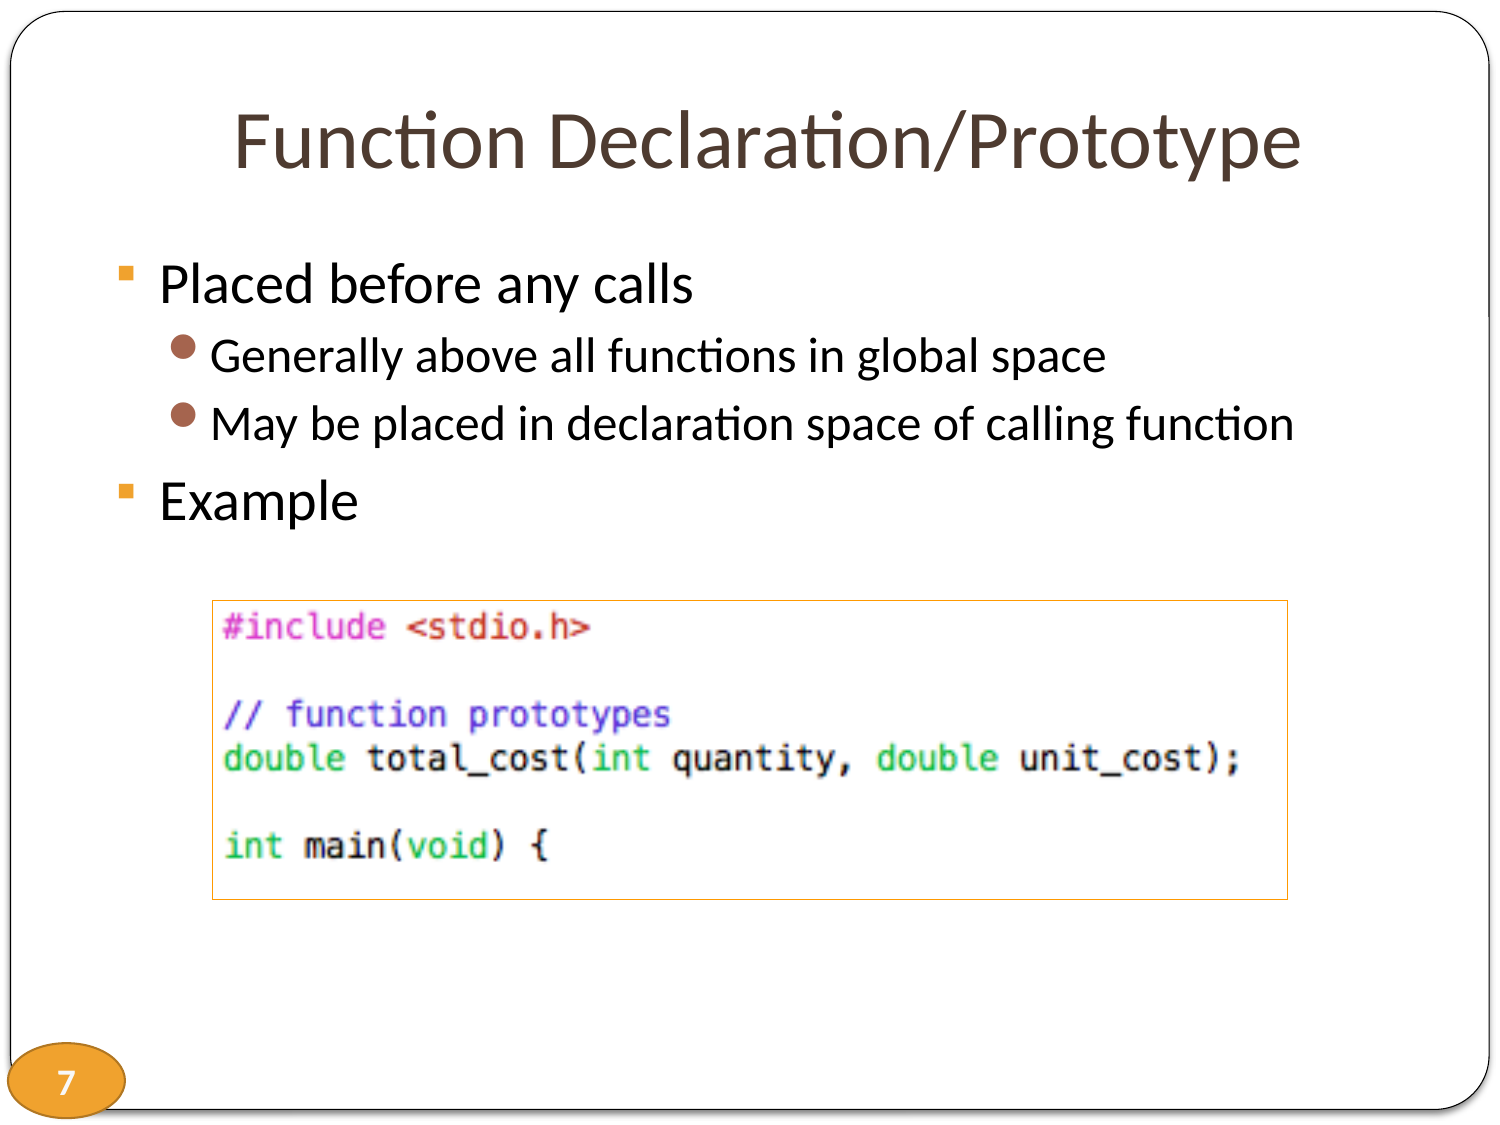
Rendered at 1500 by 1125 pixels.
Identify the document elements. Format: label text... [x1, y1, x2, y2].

picture [212, 599, 1288, 901]
title Function Declaration/Prototype [112, 45, 1425, 200]
list Placed before any calls Generally above all functions in global space May be placed in declaration space of calling function Example [99, 237, 1425, 988]
